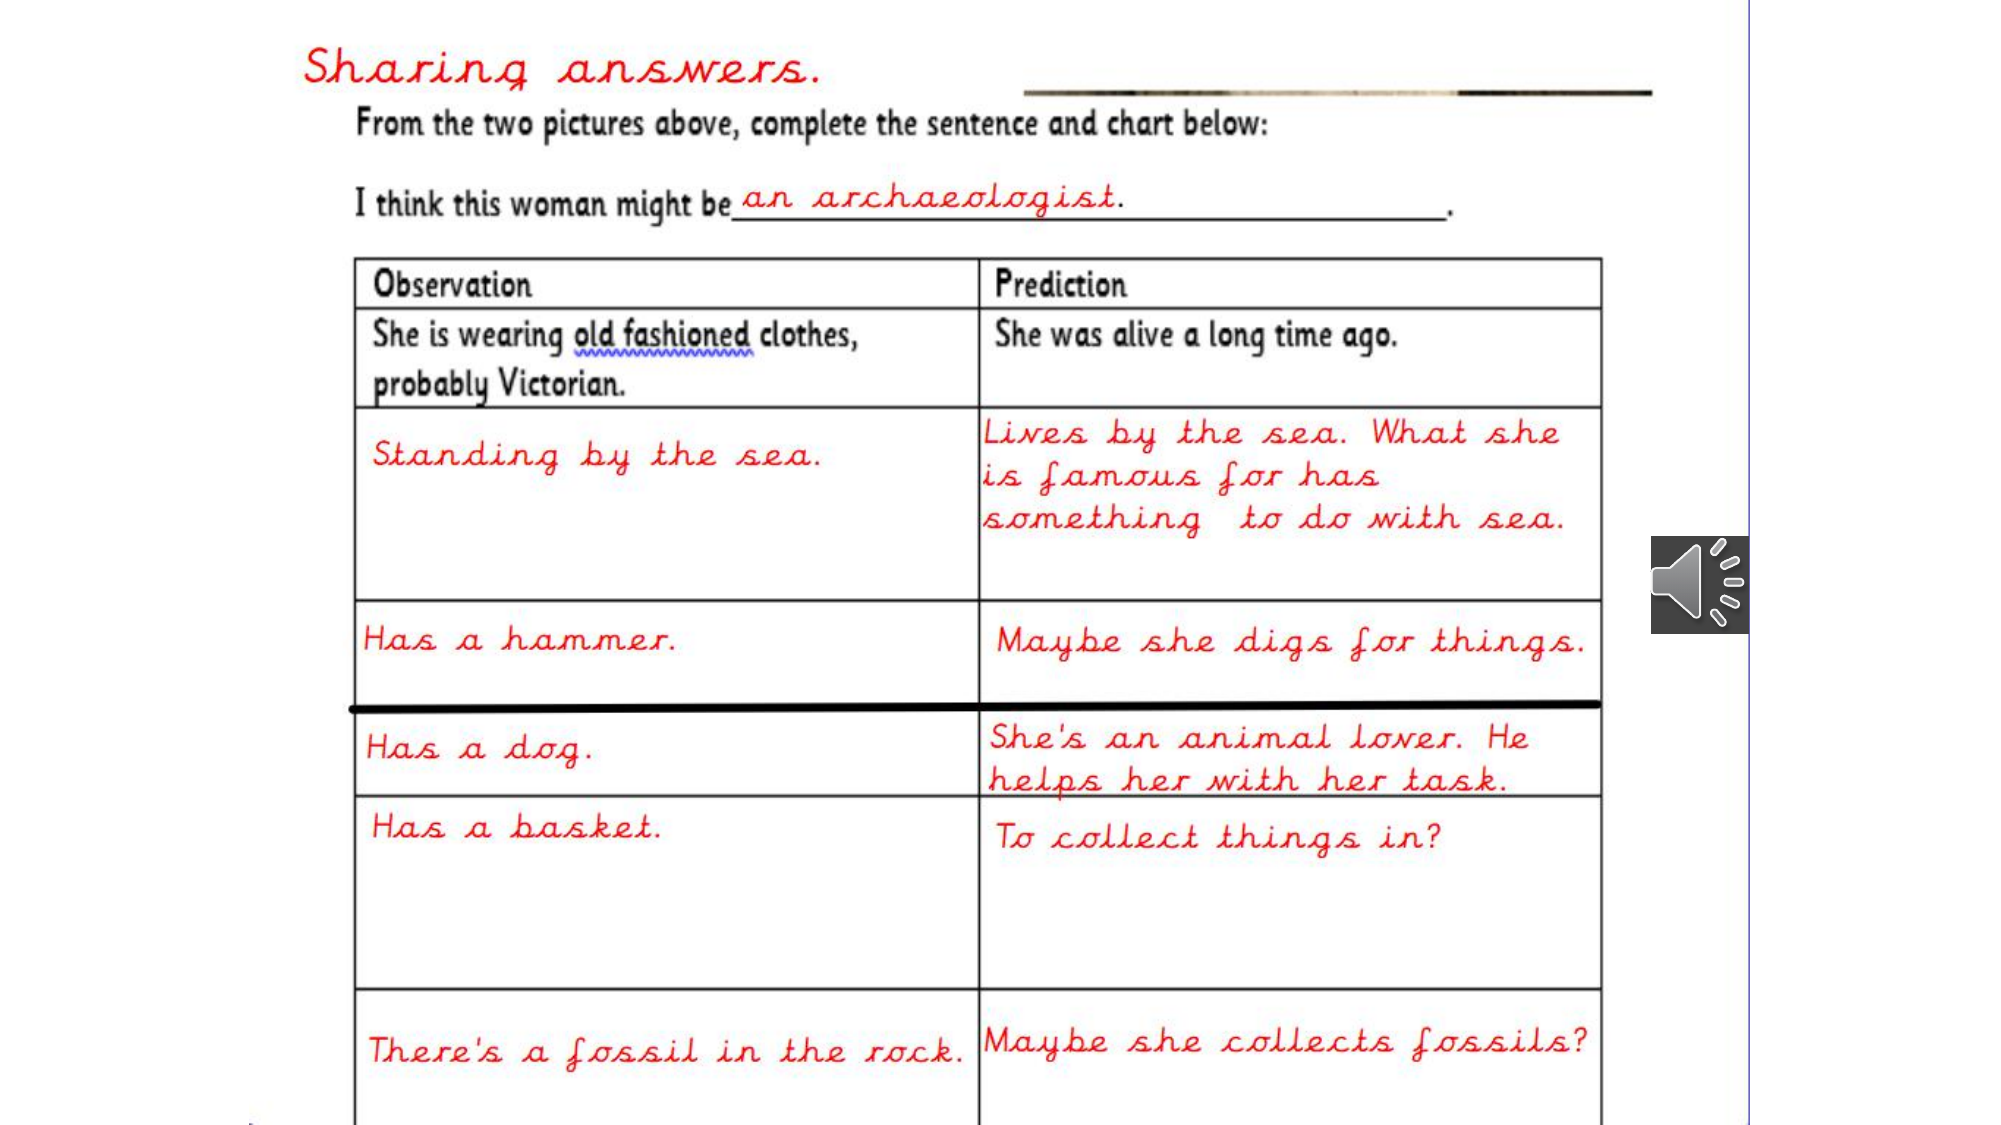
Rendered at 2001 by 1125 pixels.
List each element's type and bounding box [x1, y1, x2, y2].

picture [249, 0, 1750, 1125]
